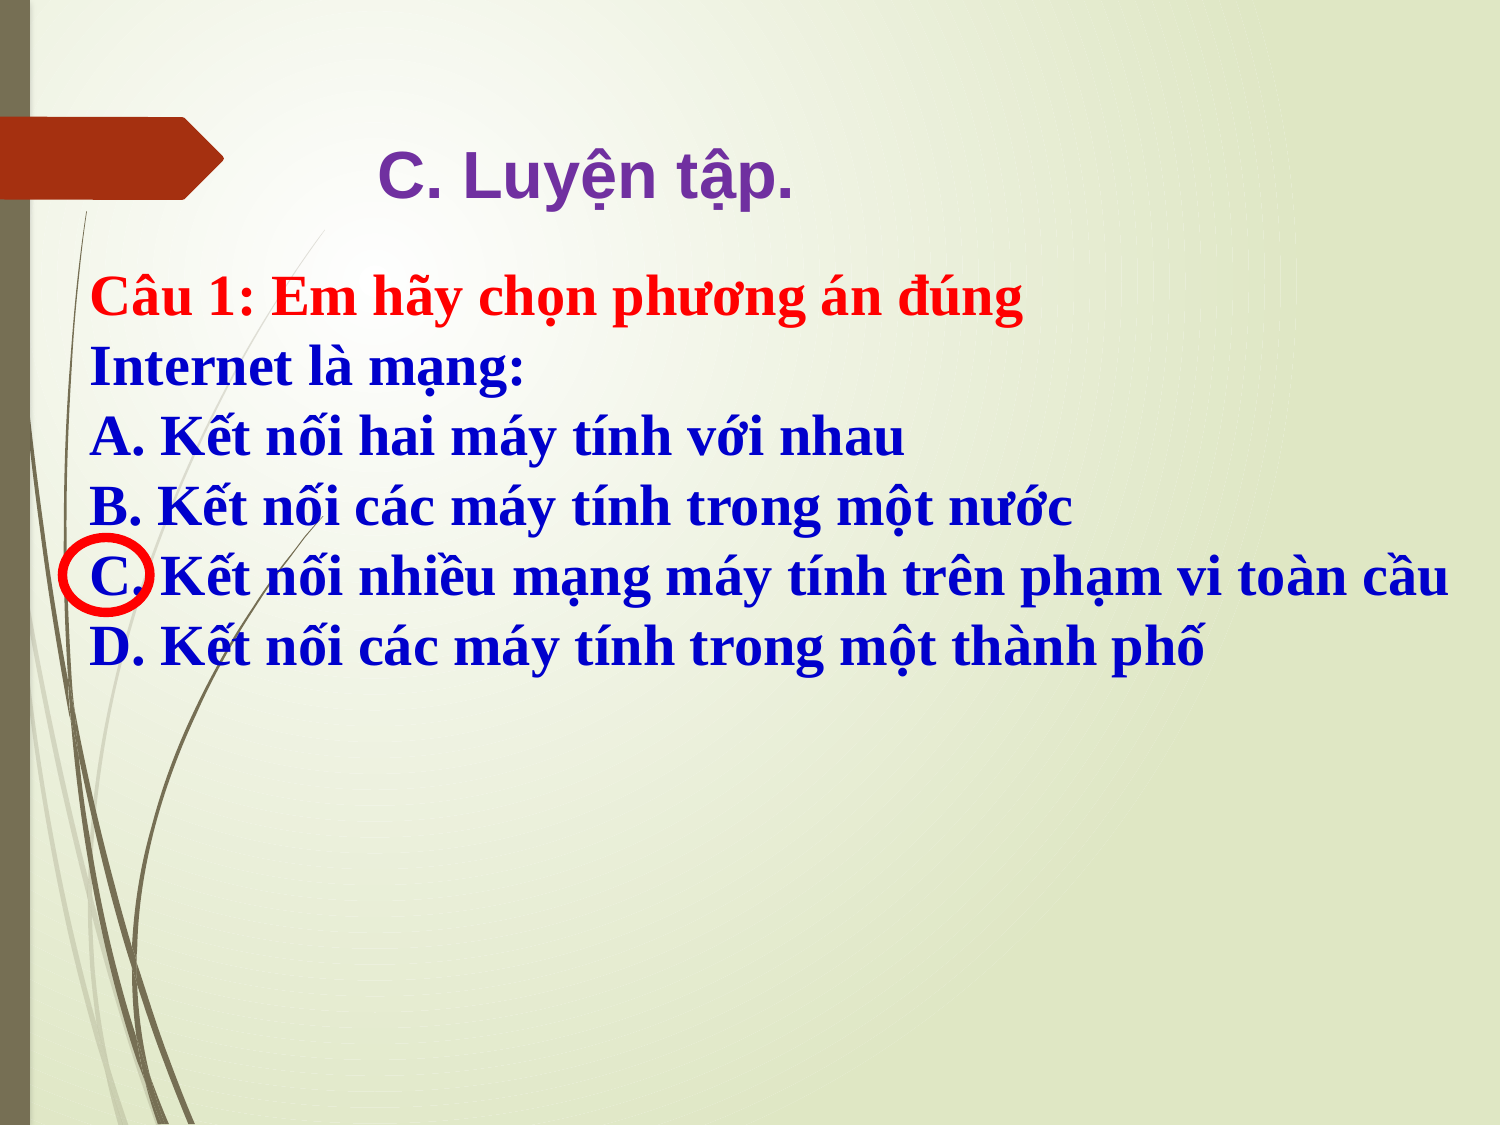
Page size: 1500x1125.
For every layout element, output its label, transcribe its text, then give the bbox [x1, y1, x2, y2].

text_box Câu 1: Em hãy chọn phương án đúng Internet là mạng: A. Kết nối hai máy tính với nhau B. Kết nối các máy tính trong một nước C. Kết nối nhiều mạng máy tính trên phạm vi toàn cầu D. Kết nối các máy tính trong một thành phố [74, 249, 1500, 685]
text_box [61, 536, 152, 614]
text_box C. Luyện tập. [362, 124, 1225, 220]
